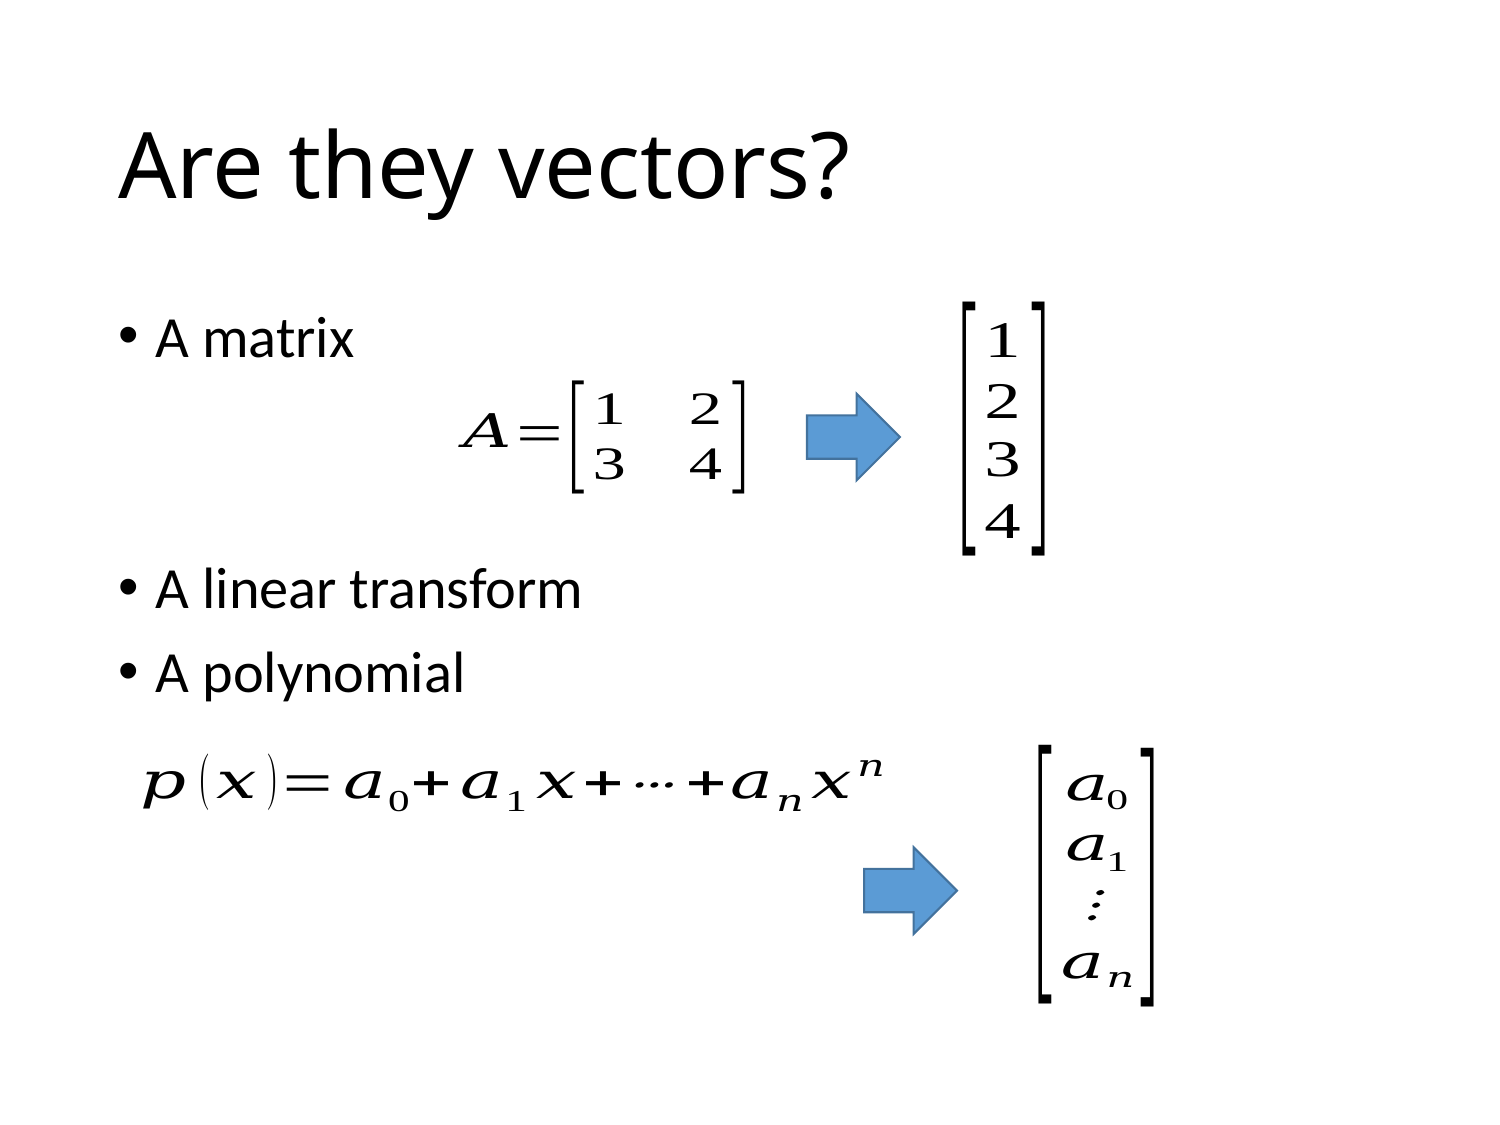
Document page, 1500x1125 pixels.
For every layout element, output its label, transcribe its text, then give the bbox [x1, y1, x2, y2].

text_box [863, 844, 959, 937]
text_box [805, 391, 902, 483]
list A matrix A linear transform A polynomial [103, 299, 1397, 1014]
title Are they vectors? [103, 59, 1397, 278]
